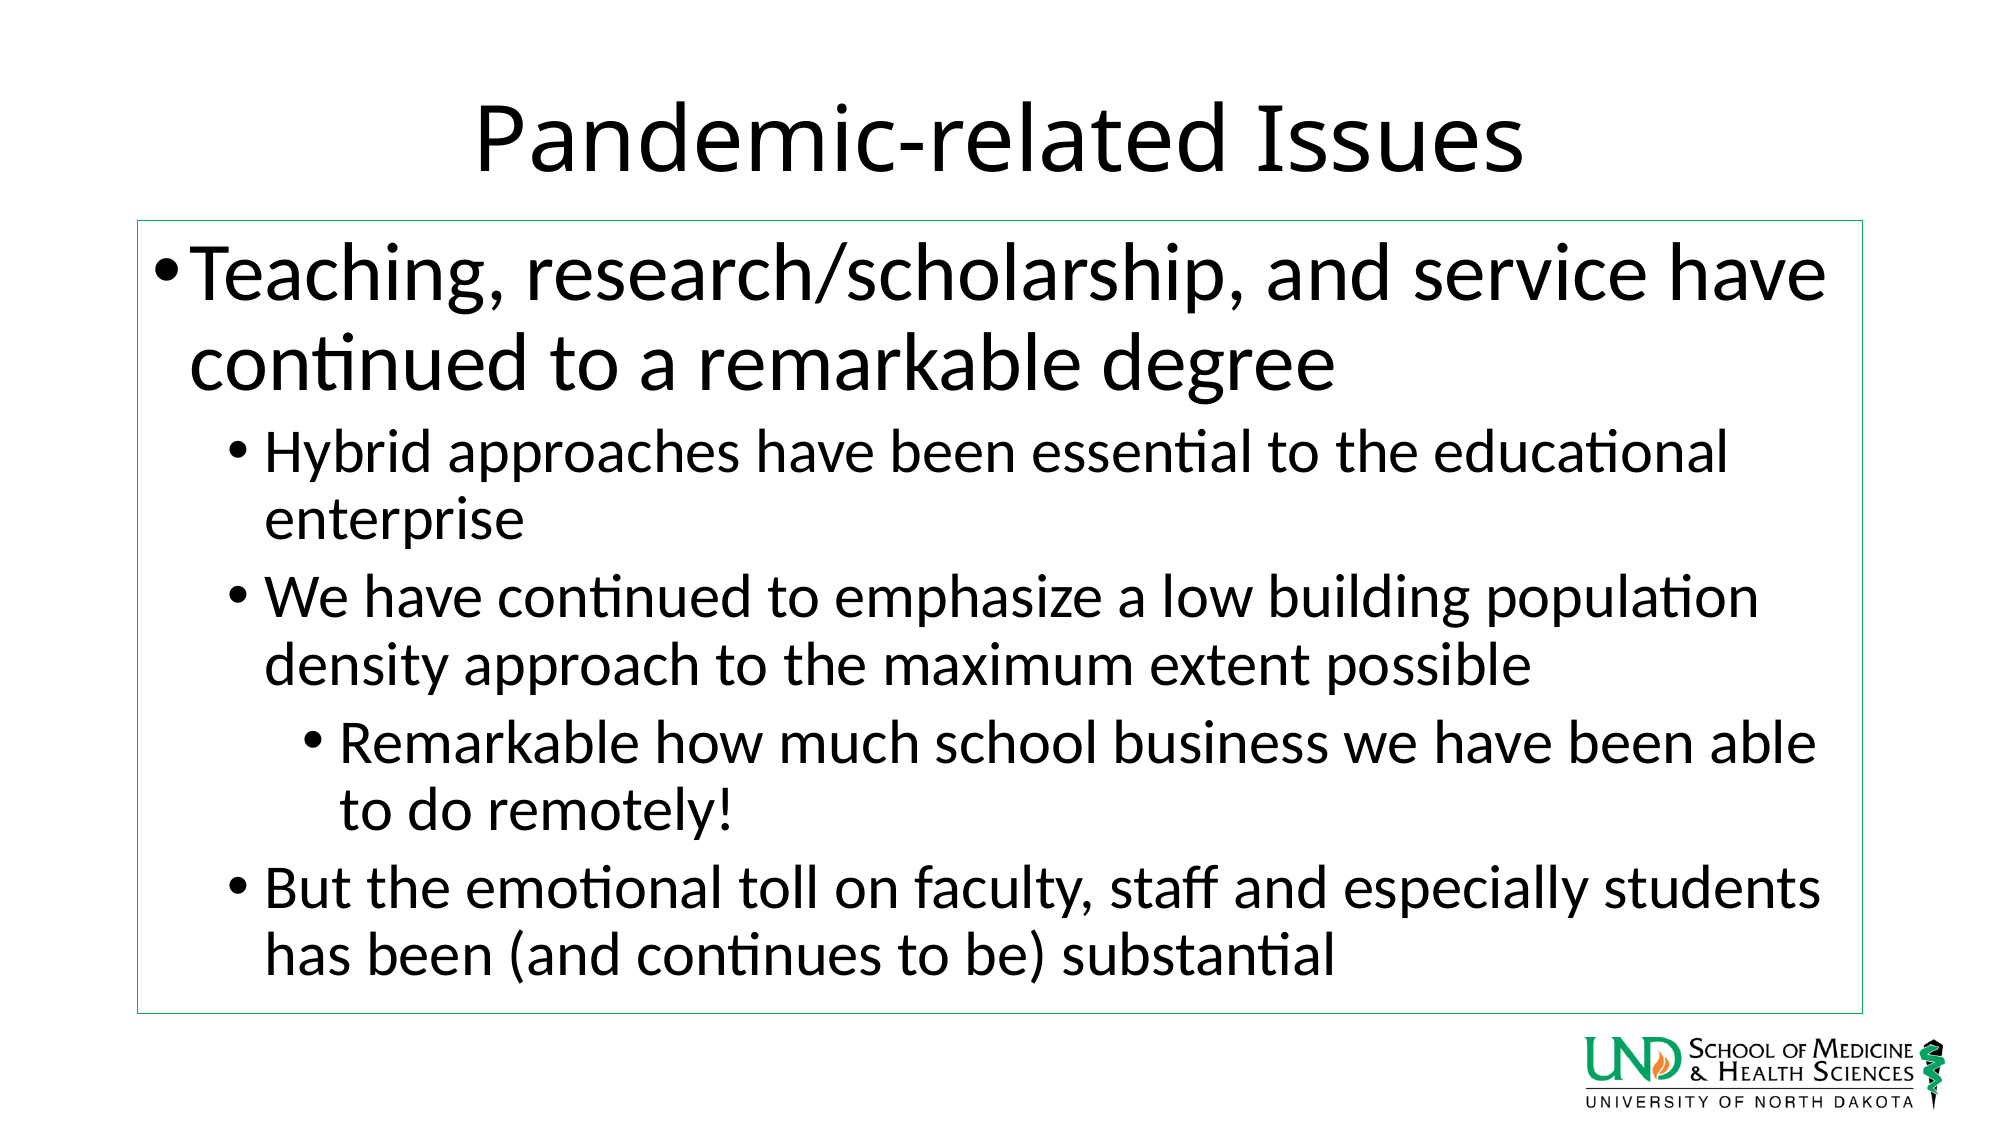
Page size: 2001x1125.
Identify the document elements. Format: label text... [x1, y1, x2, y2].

picture [1584, 1037, 1945, 1110]
title Pandemic-related Issues [137, 33, 1863, 220]
list Teaching, research/scholarship, and service have continued to a remarkable degree Hybrid approaches have been essential to the educational enterprise We have continued to emphasize a low building population density approach to the maximum extent possible Remarkable how much school business we have been able to do remotely! But the emotional toll on faculty, staff and especially students has been (and continues to be) substantial [137, 220, 1863, 1014]
